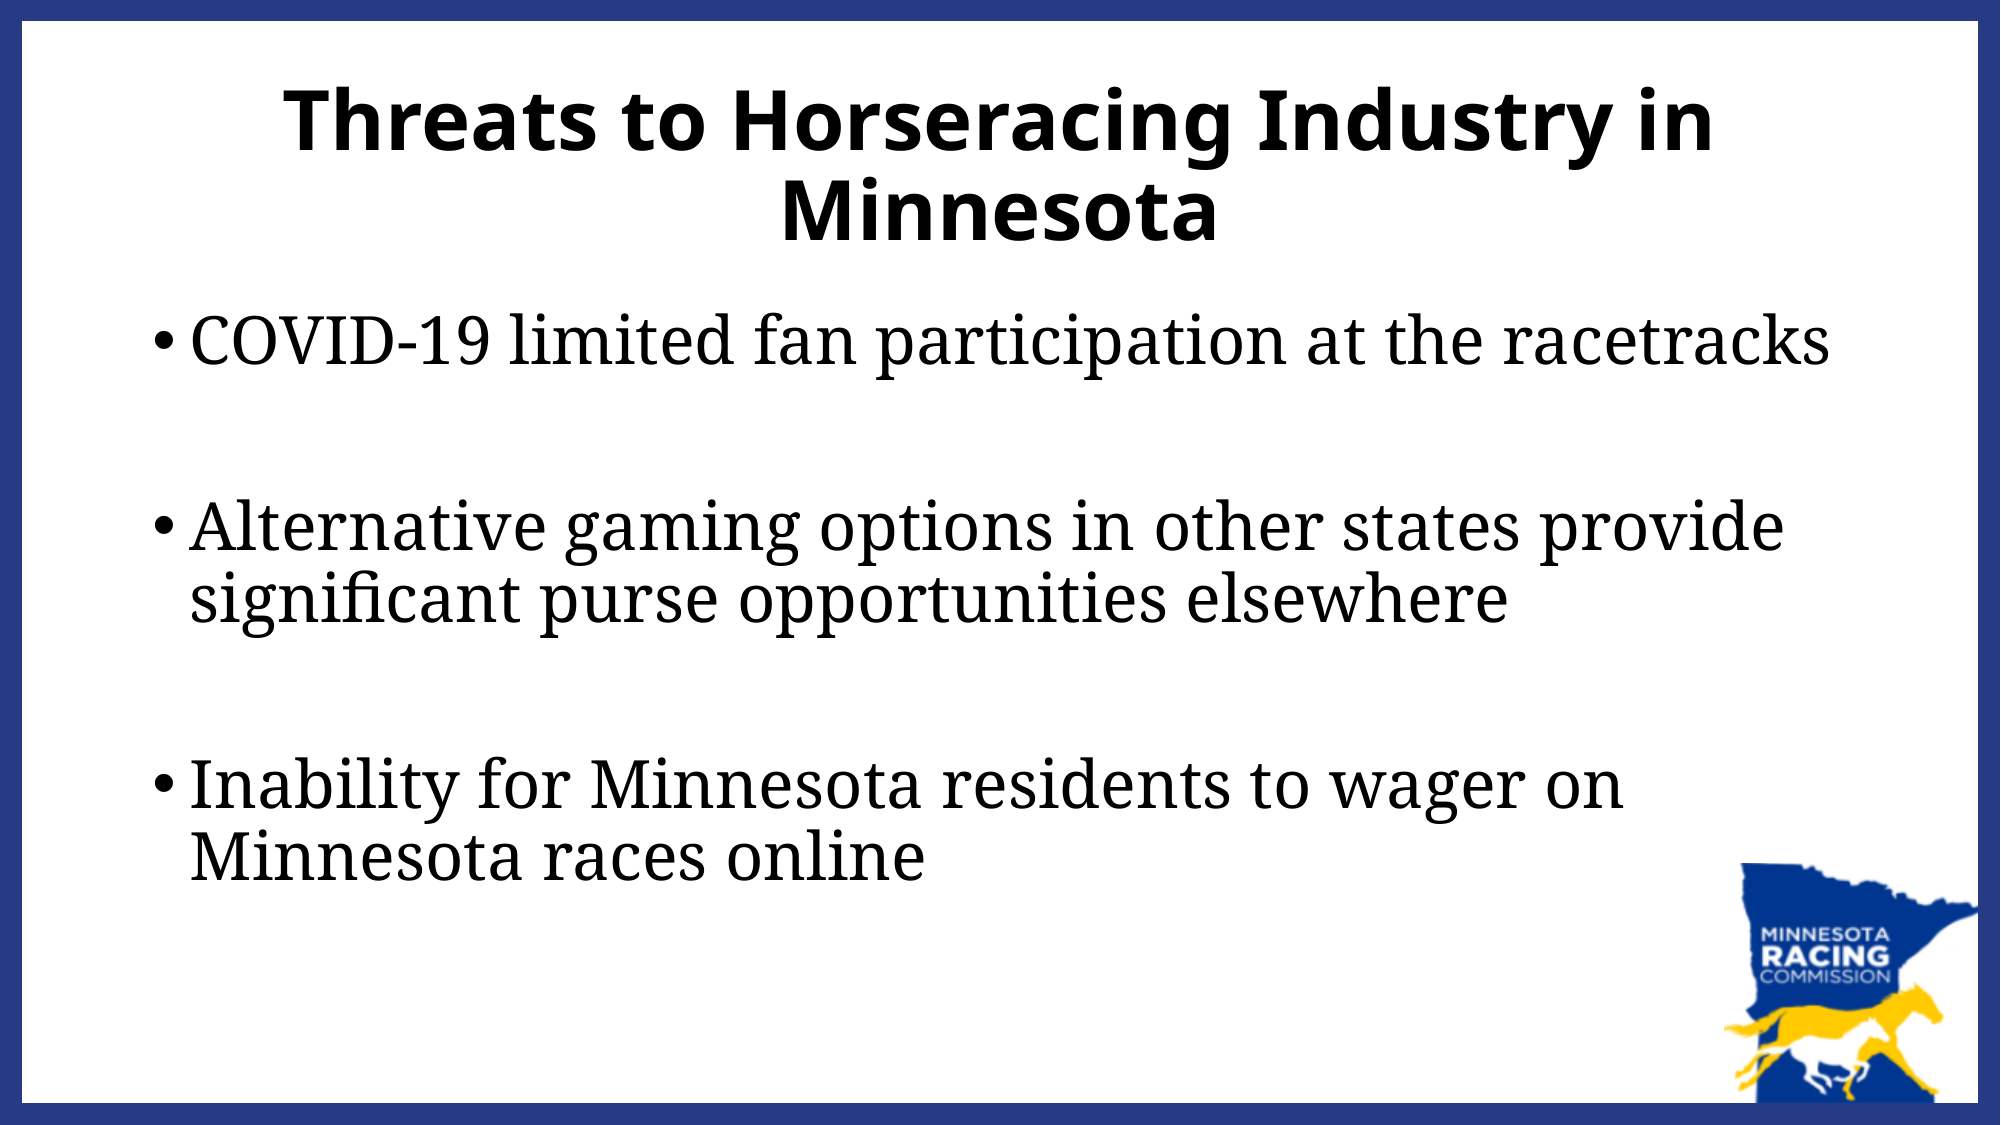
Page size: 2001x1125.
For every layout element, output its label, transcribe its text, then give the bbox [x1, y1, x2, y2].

title Threats to Horseracing Industry in Minnesota [137, 59, 1863, 278]
list COVID-19 limited fan participation at the racetracks Alternative gaming options in other states provide significant purse opportunities elsewhere Inability for Minnesota residents to wager on Minnesota races online [137, 299, 1863, 1014]
picture [1724, 863, 1978, 1103]
